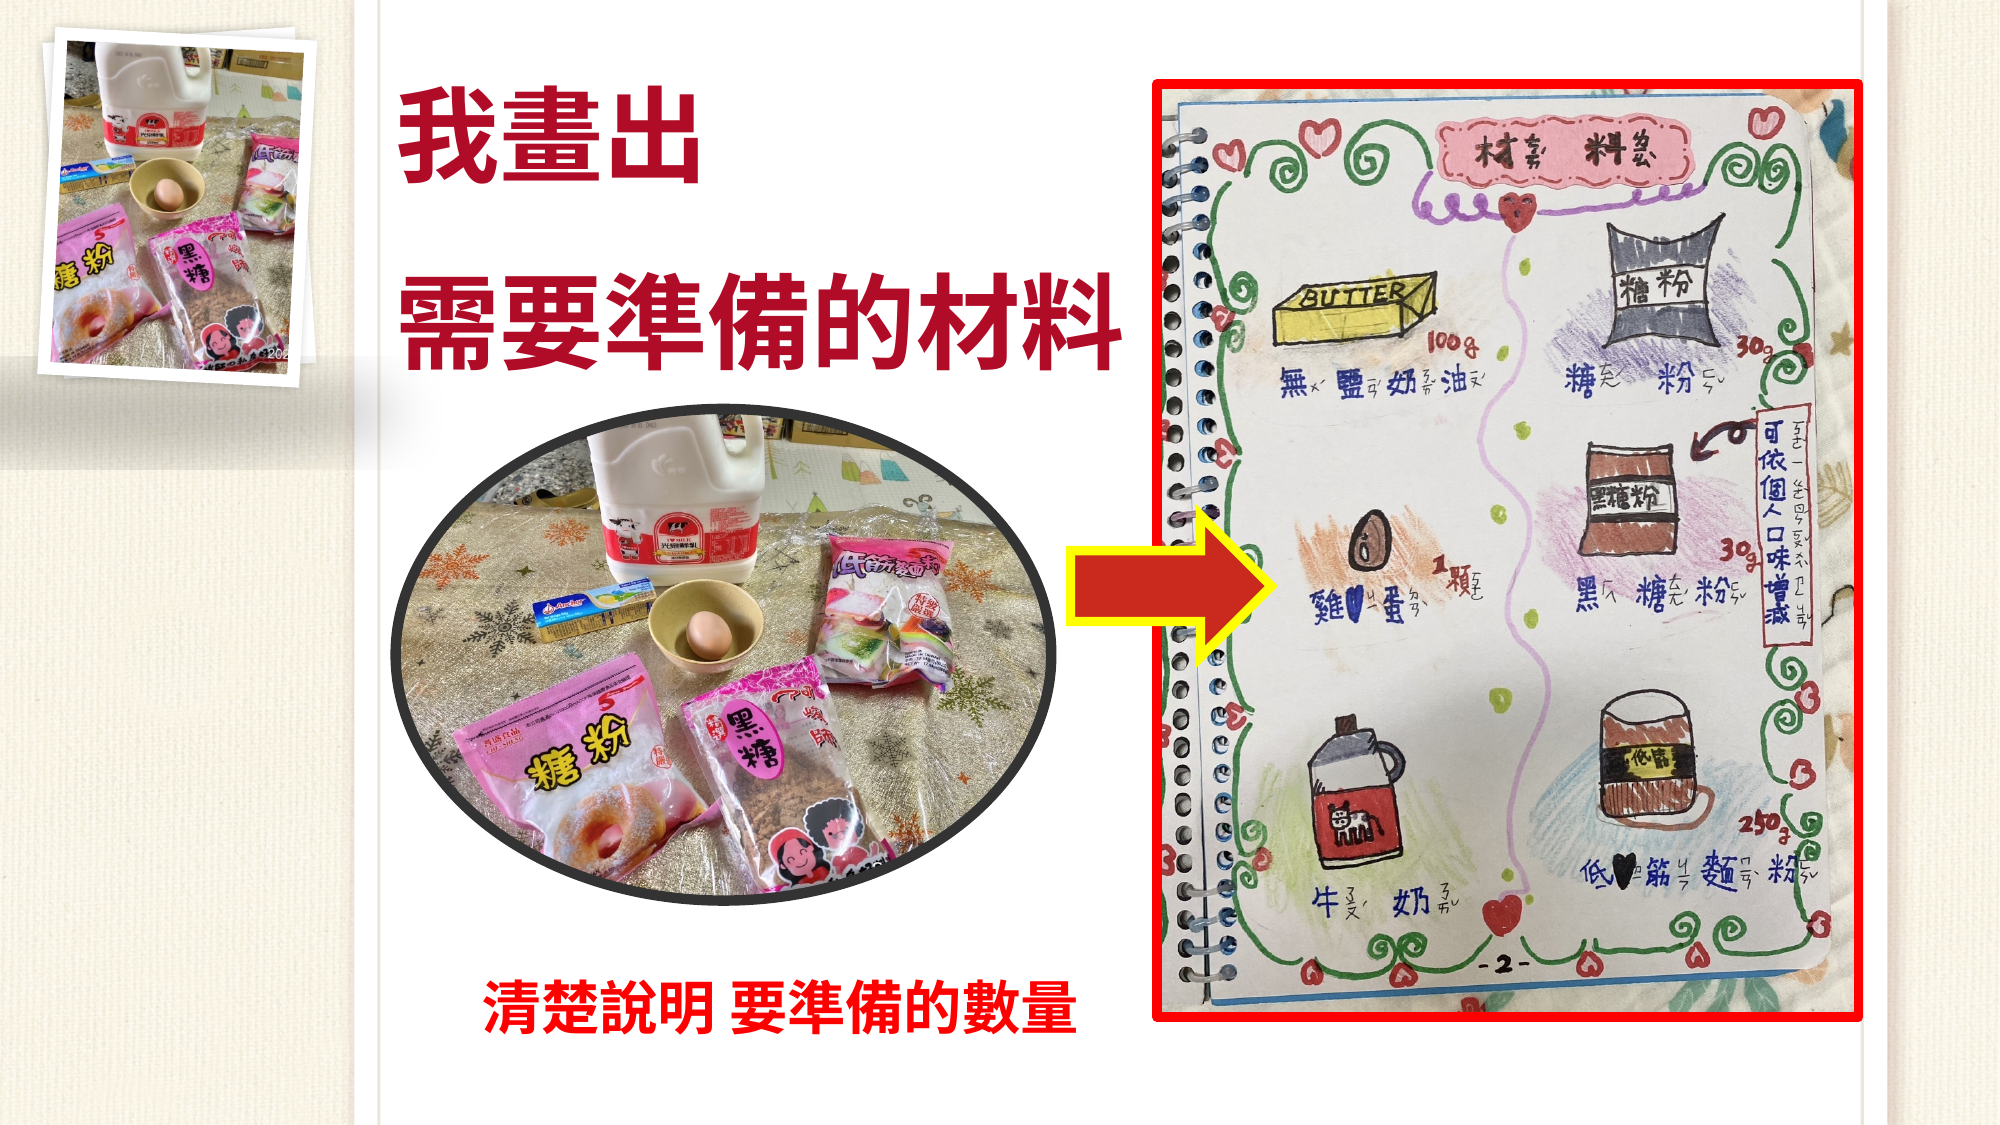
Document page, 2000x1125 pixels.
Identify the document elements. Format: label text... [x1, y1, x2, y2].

picture [395, 408, 1052, 901]
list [1161, 88, 1854, 1013]
text_box 清楚說明 要準備的數量 [468, 964, 1124, 1049]
picture [0, 0, 354, 1125]
text_box [1069, 549, 1161, 623]
picture [1888, 0, 2000, 1125]
title 我畫出 需要準備的材料： [380, 0, 1142, 409]
